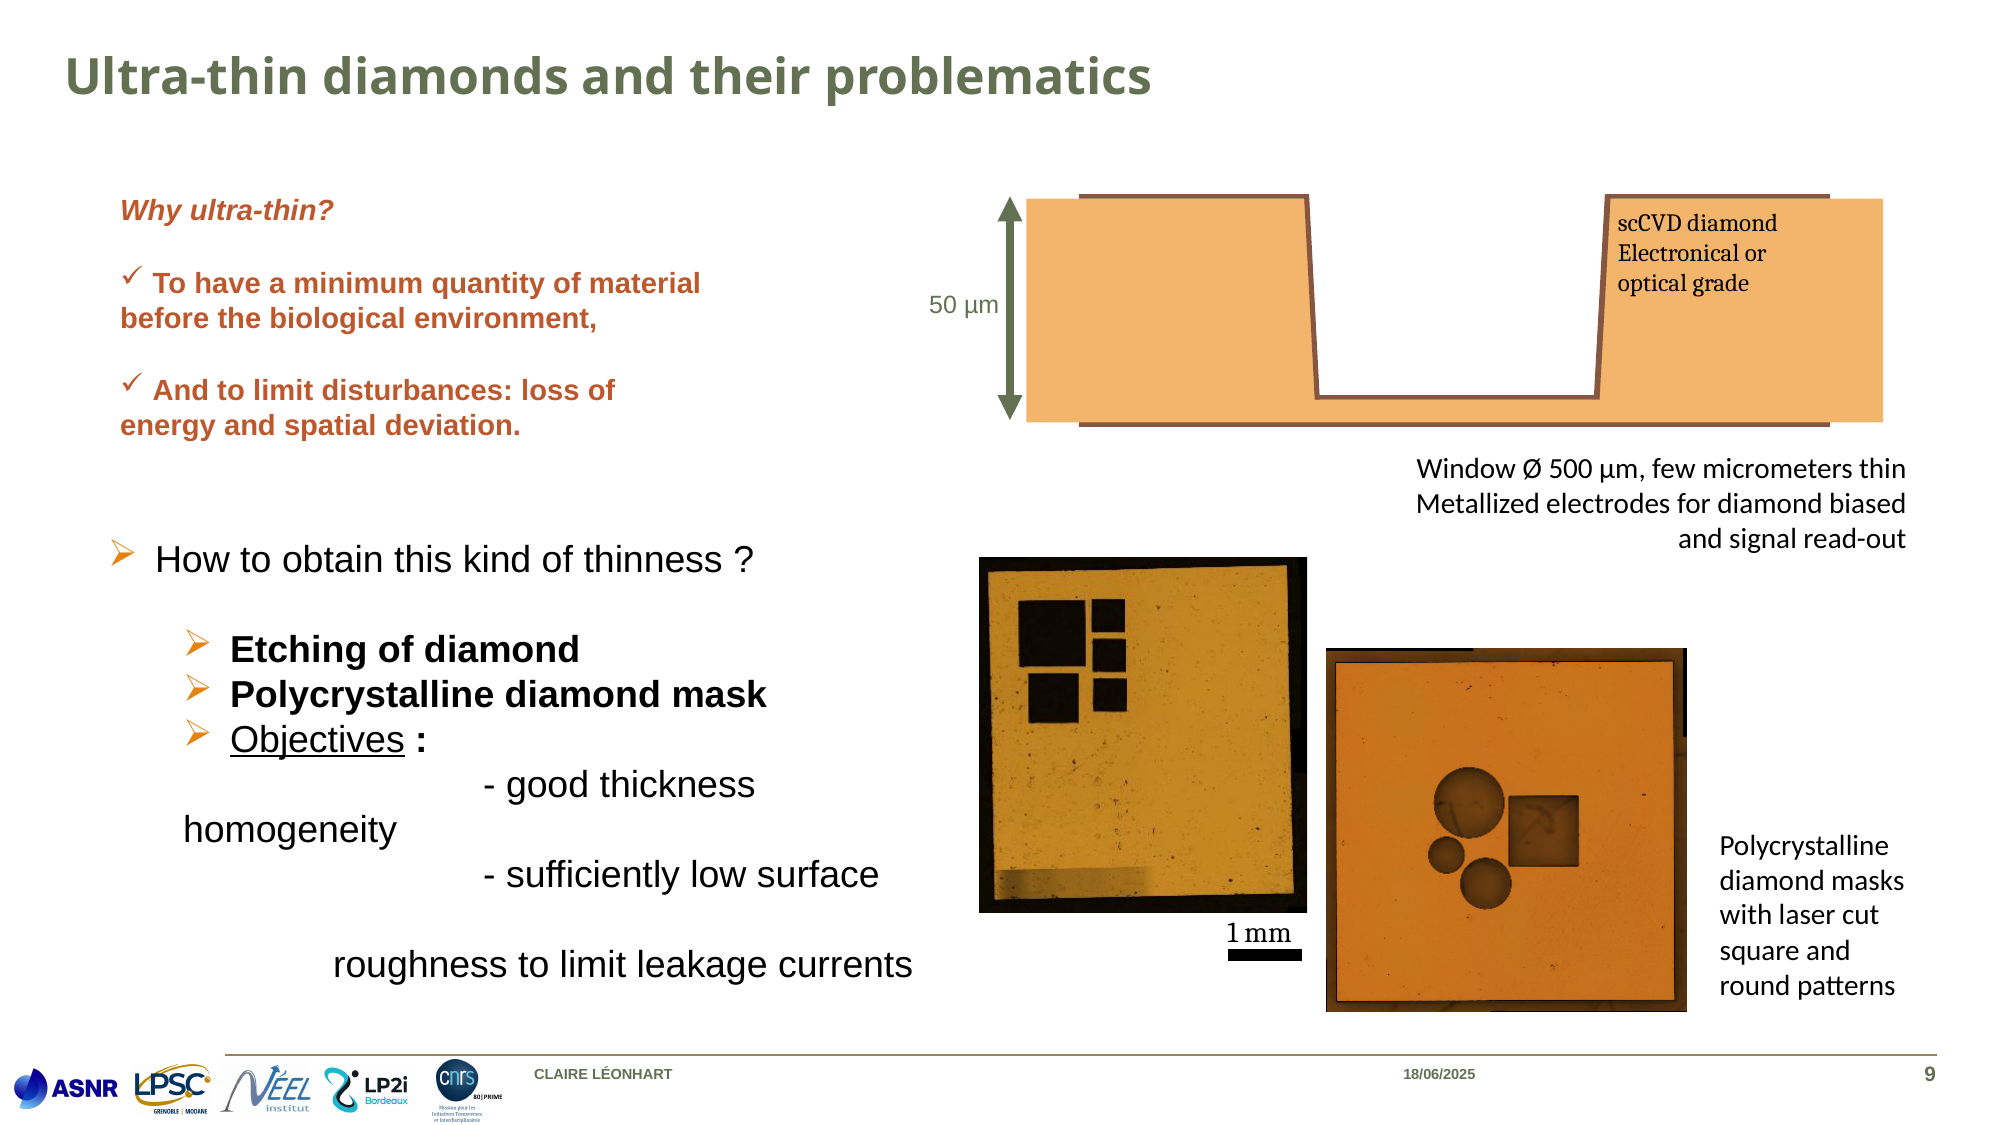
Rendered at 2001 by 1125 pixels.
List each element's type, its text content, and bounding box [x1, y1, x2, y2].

picture [1326, 648, 1687, 1012]
text_box How to obtain this kind of thinness ? Etching of diamond Polycrystalline diamond mask Objectives : - good thickness homogeneity - sufficiently low surface roughness to limit leakage currents [93, 528, 933, 993]
text_box Polycrystalline diamond masks with laser cut square and round patterns [1704, 818, 1937, 1009]
picture [978, 557, 1308, 913]
title Ultra-thin diamonds and their problematics [49, 20, 1951, 113]
picture [427, 1059, 508, 1125]
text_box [914, 192, 1922, 564]
picture [215, 1060, 315, 1115]
picture [322, 1062, 410, 1118]
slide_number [1388, 1055, 1839, 1092]
list Why ultra-thin? To have a minimum quantity of material before the biological environment, And to limit disturbances: loss of energy and spatial deviation. [105, 184, 730, 528]
picture [0, 1051, 213, 1125]
footer Claire Léonhart [519, 1055, 1359, 1092]
text_box 1 mm [1212, 905, 1320, 956]
slide_number 9 [1848, 1055, 1951, 1092]
